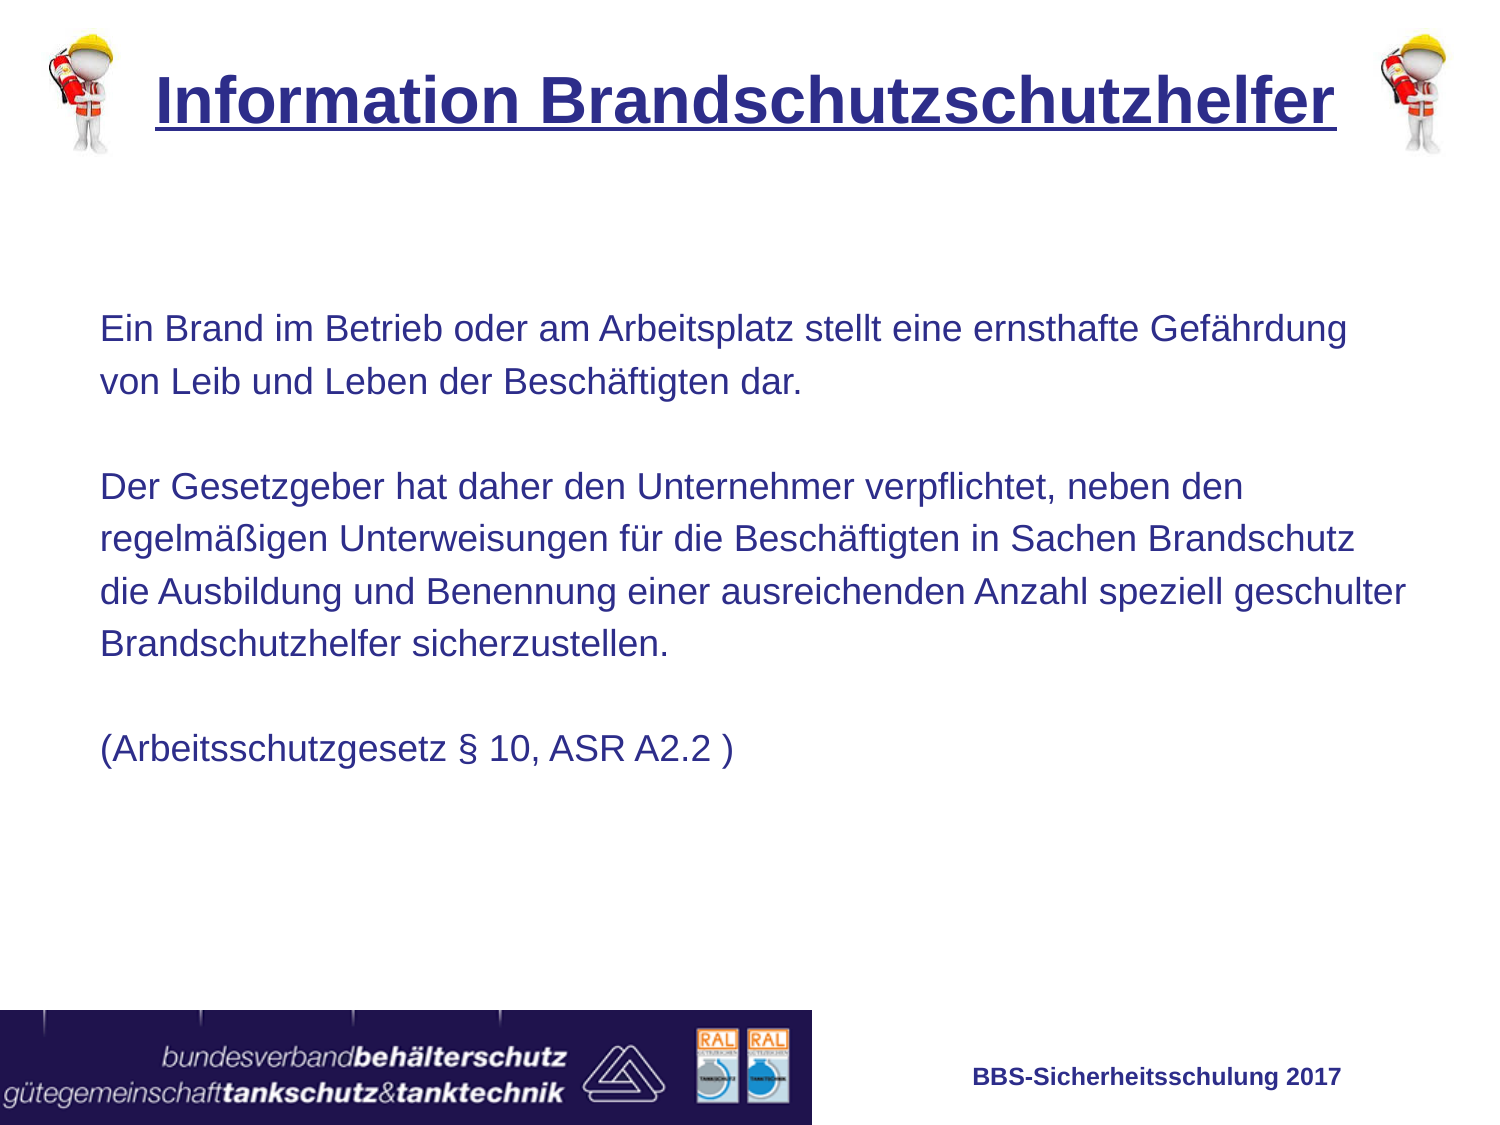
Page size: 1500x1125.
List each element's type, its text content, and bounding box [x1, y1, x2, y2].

picture [0, 1010, 812, 1125]
list Ein Brand im Betrieb oder am Arbeitsplatz stellt eine ernsthafte Gefährdung von Leib und Leben der Beschäftigten dar. Der Gesetzgeber hat daher den Unternehmer verpflichtet, neben den regelmäßigen Unterweisungen für die Beschäftigten in Sachen Brandschutz die Ausbildung und Benennung einer ausreichenden Anzahl speziell geschulter Brandschutzhelfer sicherzustellen. (Arbeitsschutzgesetz § 10, ASR A2.2 ) [85, 296, 1436, 763]
picture [1349, 28, 1486, 165]
picture [17, 28, 154, 165]
footer BBS-Sicherheitsschulung 2017 [831, 1052, 1485, 1112]
title Information Brandschutzschutzhelfer [157, 44, 1344, 149]
